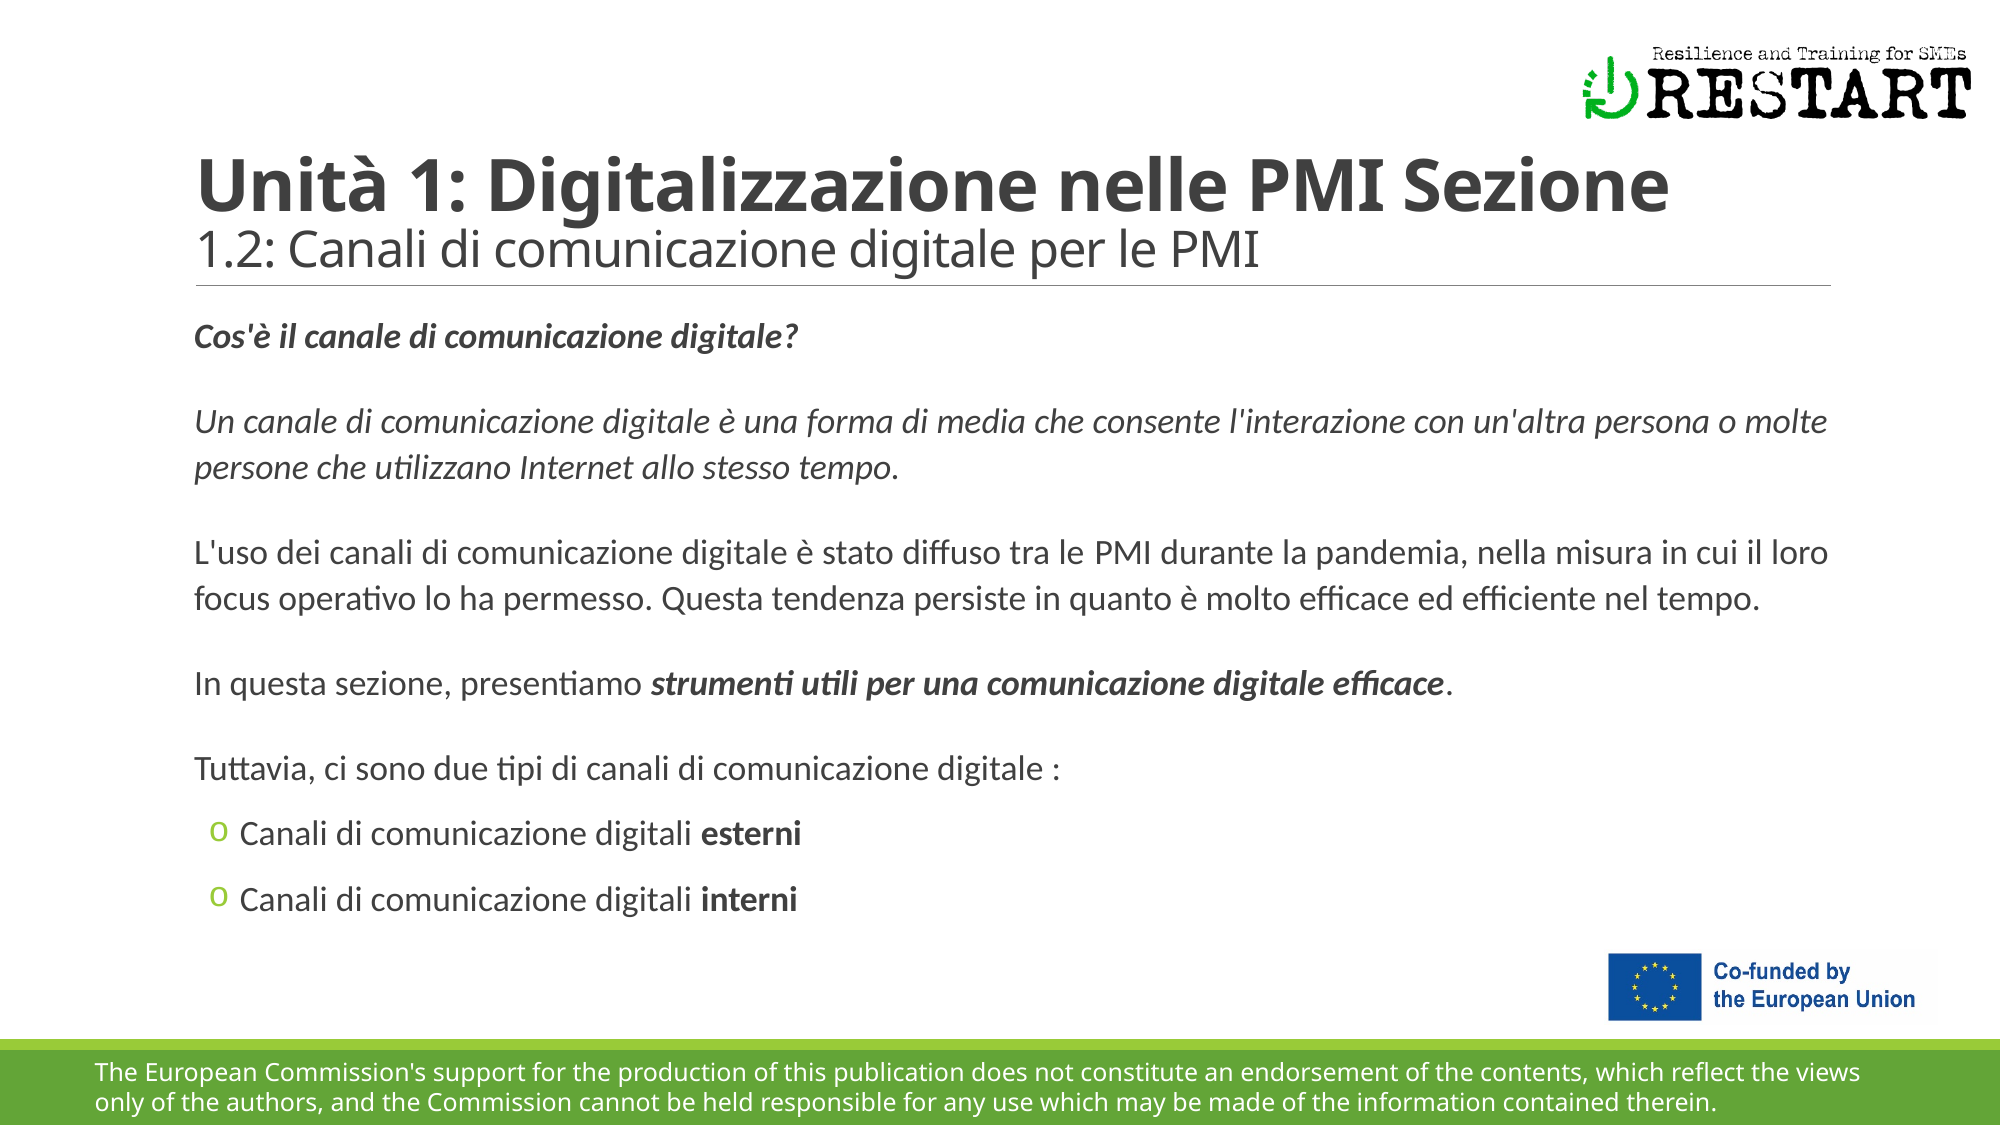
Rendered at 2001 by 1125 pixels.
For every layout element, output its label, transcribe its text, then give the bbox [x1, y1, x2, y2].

list Cos'è il canale di comunicazione digitale? Un canale di comunicazione digitale è una forma di media che consente l'interazione con un'altra persona o molte persone che utilizzano Internet allo stesso tempo. L'uso dei canali di comunicazione digitale è stato diffuso tra le PMI durante la pandemia, nella misura in cui il loro focus operativo lo ha permesso. Questa tendenza persiste in quanto è molto efficace ed efficiente nel tempo. In questa sezione, presentiamo strumenti utili per una comunicazione digitale efficace. Tuttavia, ci sono due tipi di canali di comunicazione digitale : Canali di comunicazione digitali esterni Canali di comunicazione digitali interni [180, 302, 1830, 963]
picture [1604, 949, 1938, 1026]
text_box The European Commission's support for the production of this publication does not constitute an endorsement of the contents, which reflect the views only of the authors, and the Commission cannot be held responsible for any use which may be made of the information contained therein. [79, 1049, 1925, 1124]
title Unità 1: Digitalizzazione nelle PMI Sezione 1.2: Canali di comunicazione digitale per le PMI [180, 47, 1830, 285]
picture [1582, 46, 1971, 119]
